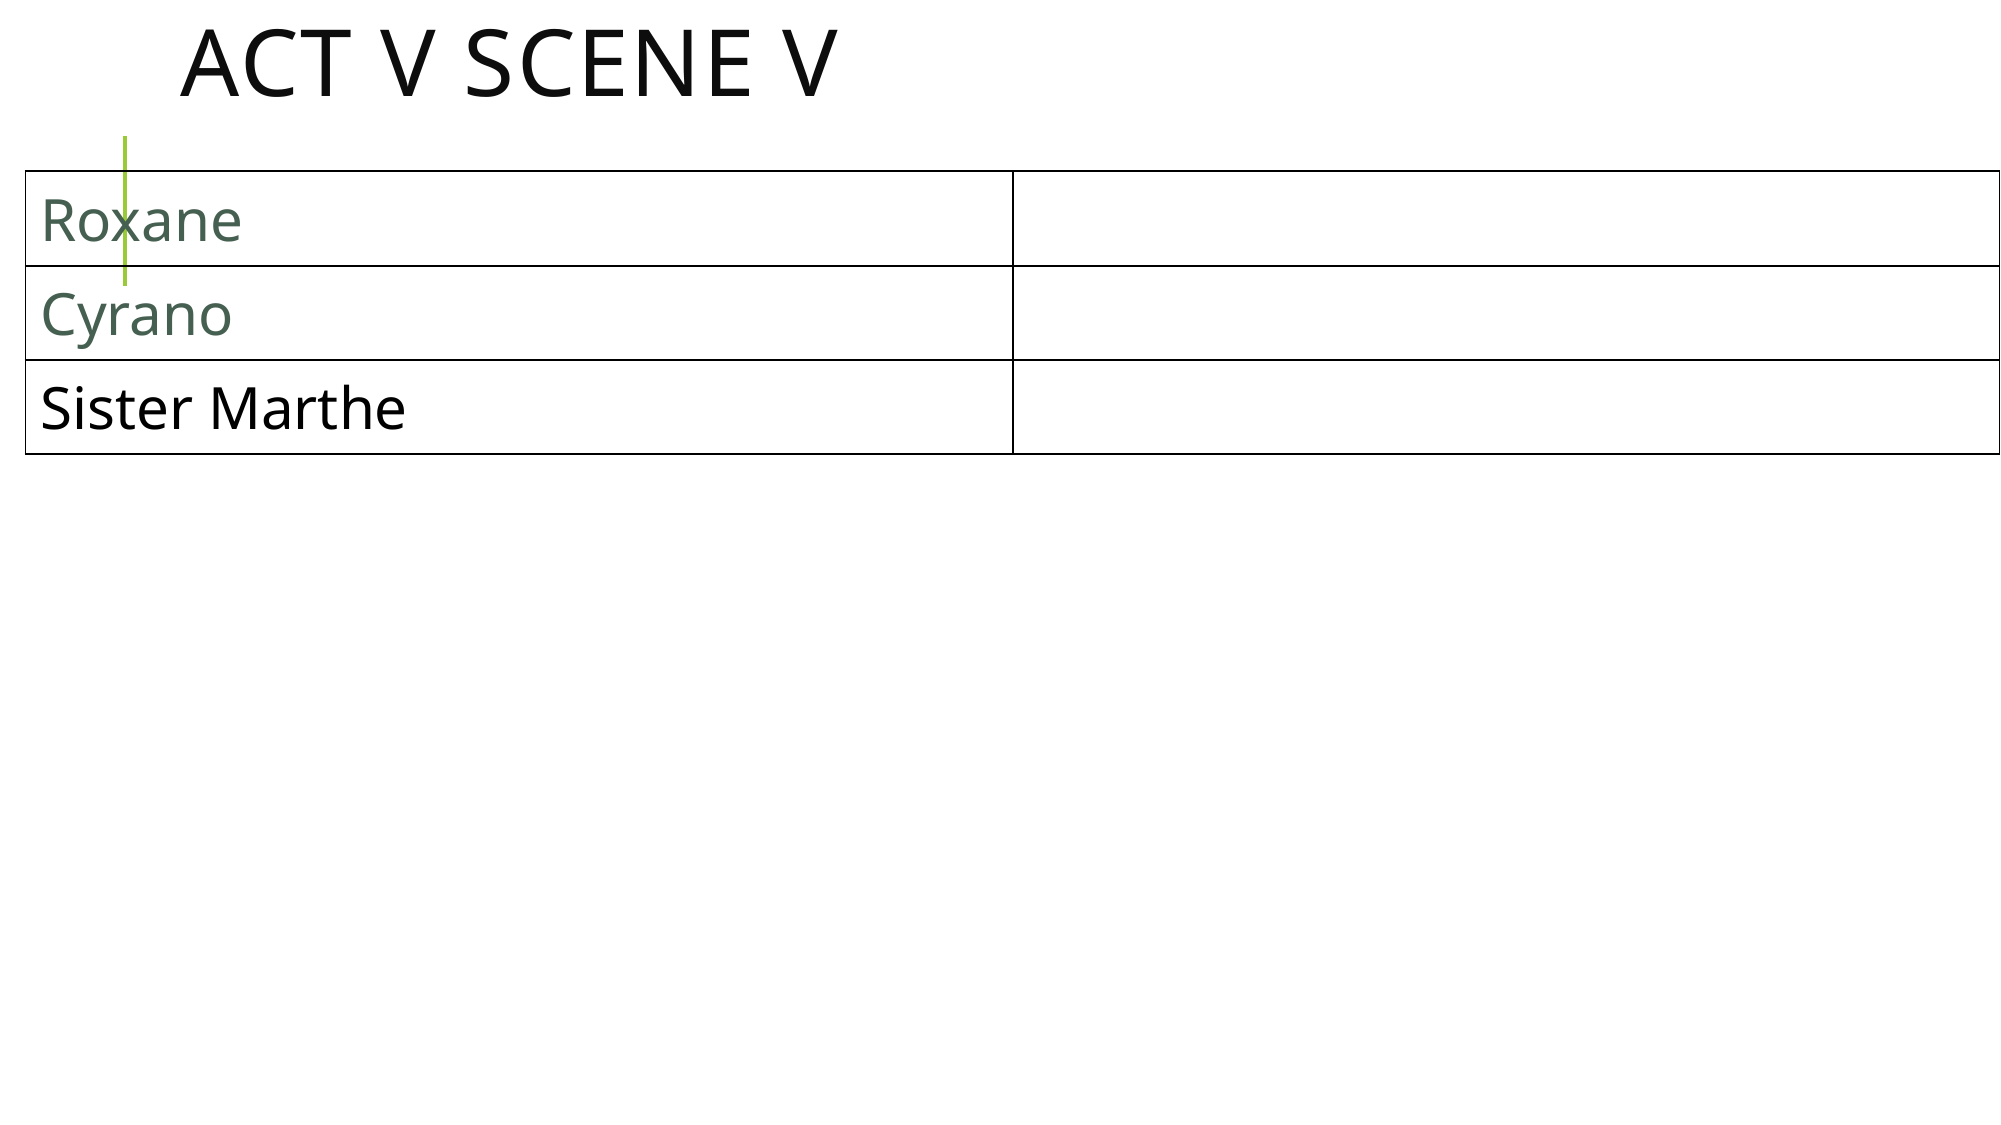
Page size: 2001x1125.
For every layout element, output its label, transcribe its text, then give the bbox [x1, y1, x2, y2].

title Act V Scene v [165, 17, 1761, 123]
table_header Roxane [26, 172, 1012, 265]
table_cell Cyrano [26, 267, 1012, 359]
table_cell Sister Marthe [26, 361, 1012, 453]
table_cell [1014, 361, 1999, 453]
table_header [1014, 172, 1999, 265]
table_cell [1014, 267, 1999, 359]
